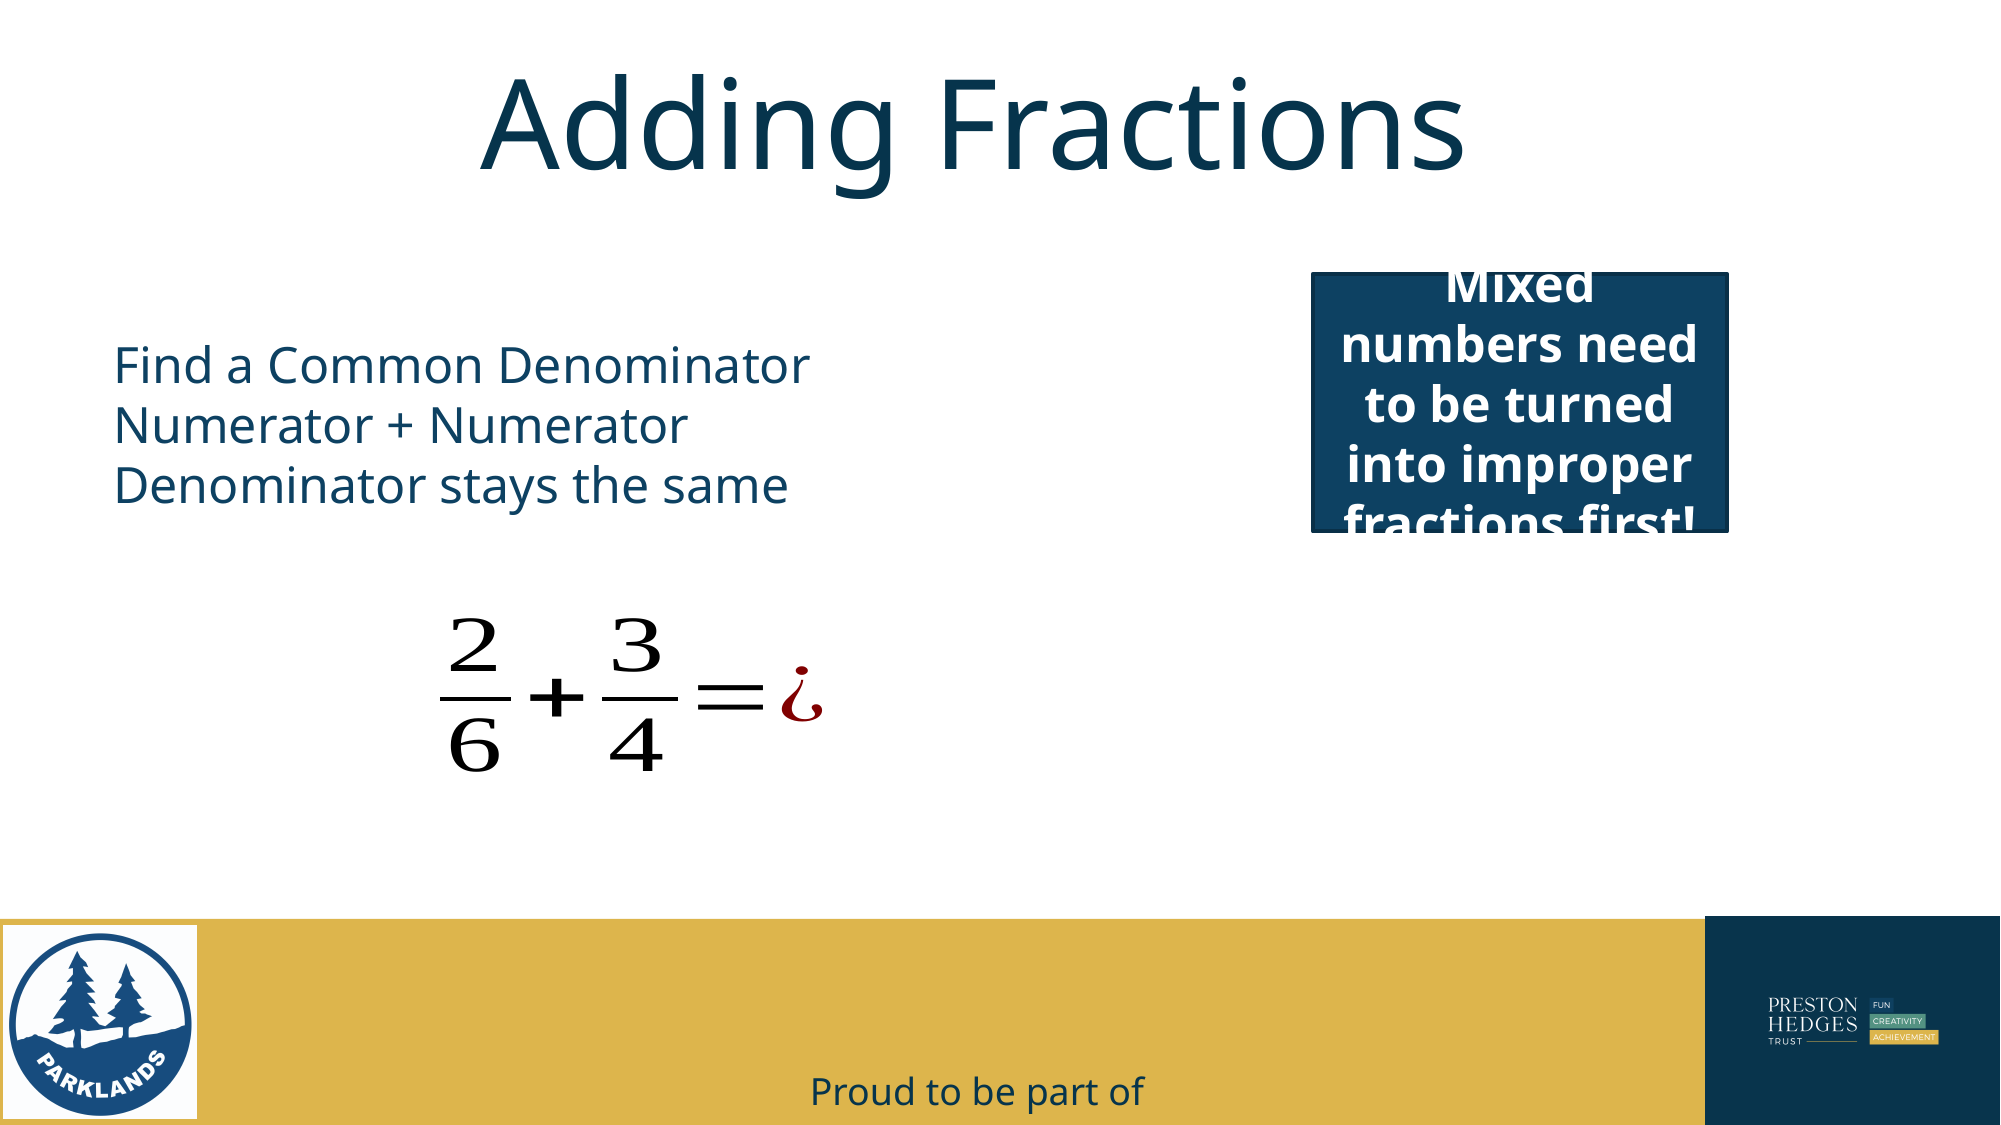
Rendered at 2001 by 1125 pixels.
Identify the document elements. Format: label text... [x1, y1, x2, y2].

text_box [0, 916, 2000, 1125]
text_box [0, 5, 2000, 916]
text_box Mixed numbers need to be turned into improper fractions first! [1311, 272, 1729, 533]
text_box Find a Common Denominator Numerator + Numerator Denominator stays the same [98, 326, 827, 521]
text_box Adding Fractions [465, 36, 1925, 202]
